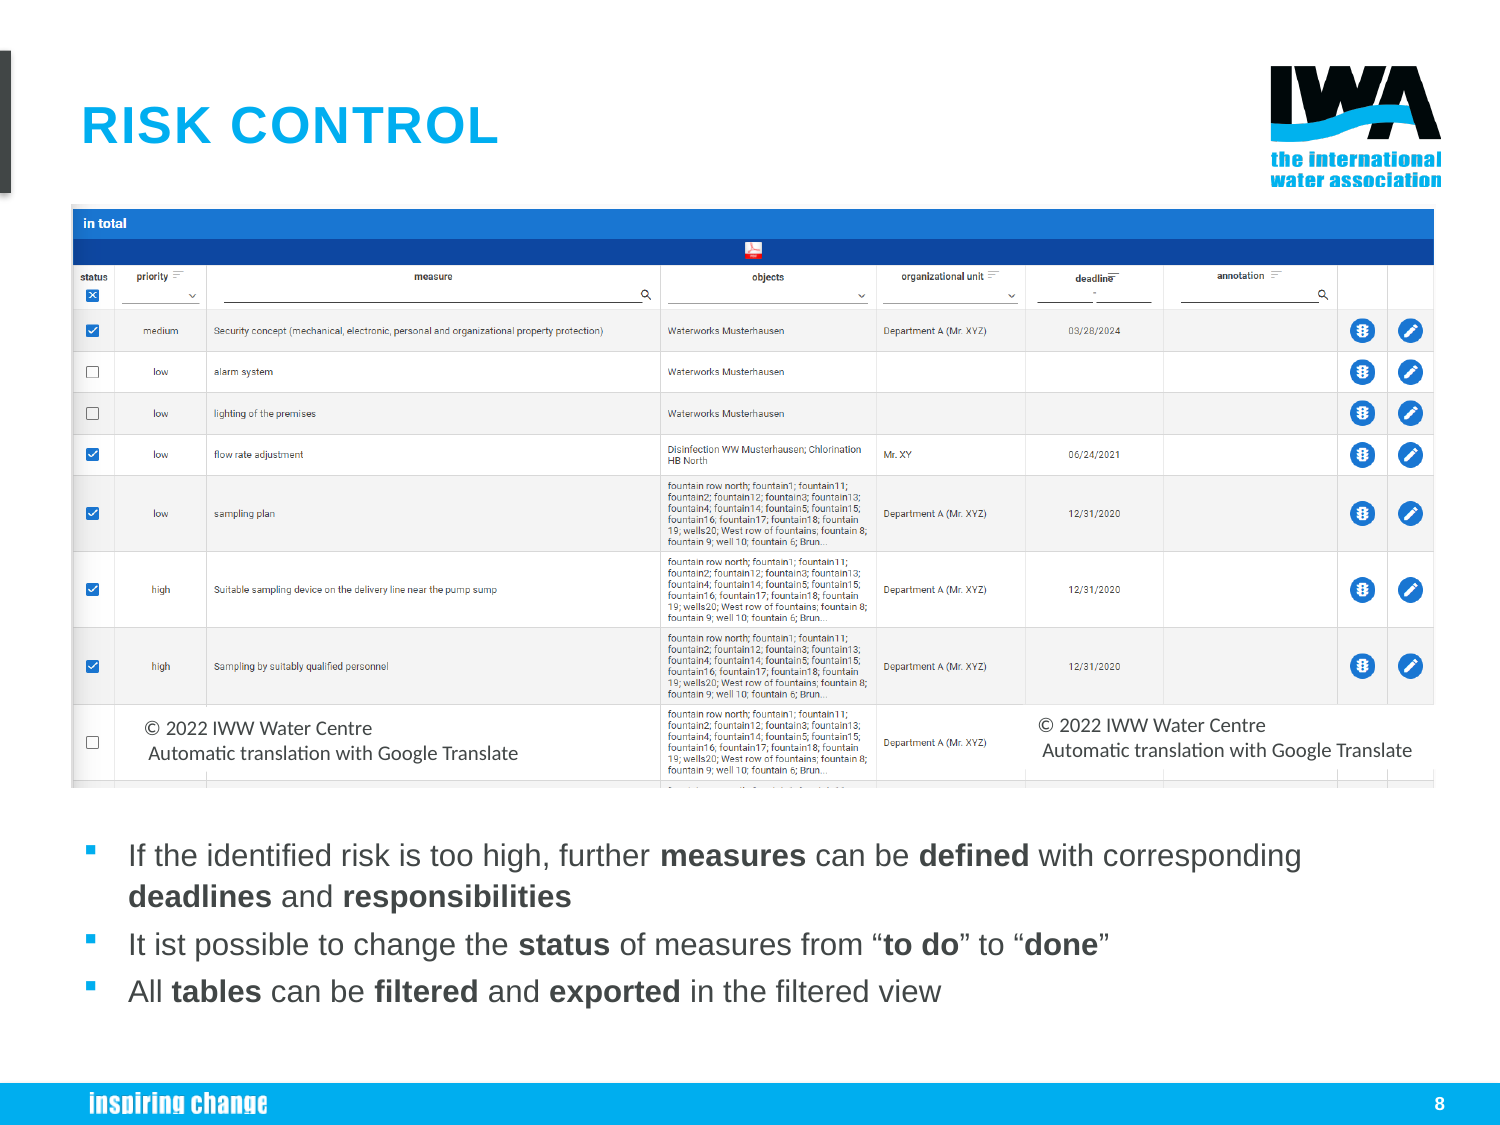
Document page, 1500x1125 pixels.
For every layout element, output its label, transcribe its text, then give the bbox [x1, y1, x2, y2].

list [71, 204, 1436, 788]
list If the identified risk is too high, further measures can be defined with corresponding deadlines and responsibilities It ist possible to change the status of measures from “to do” to “done” All tables can be filtered and exported in the filtered view [68, 794, 1431, 1053]
title Risk Control [66, 54, 1186, 190]
